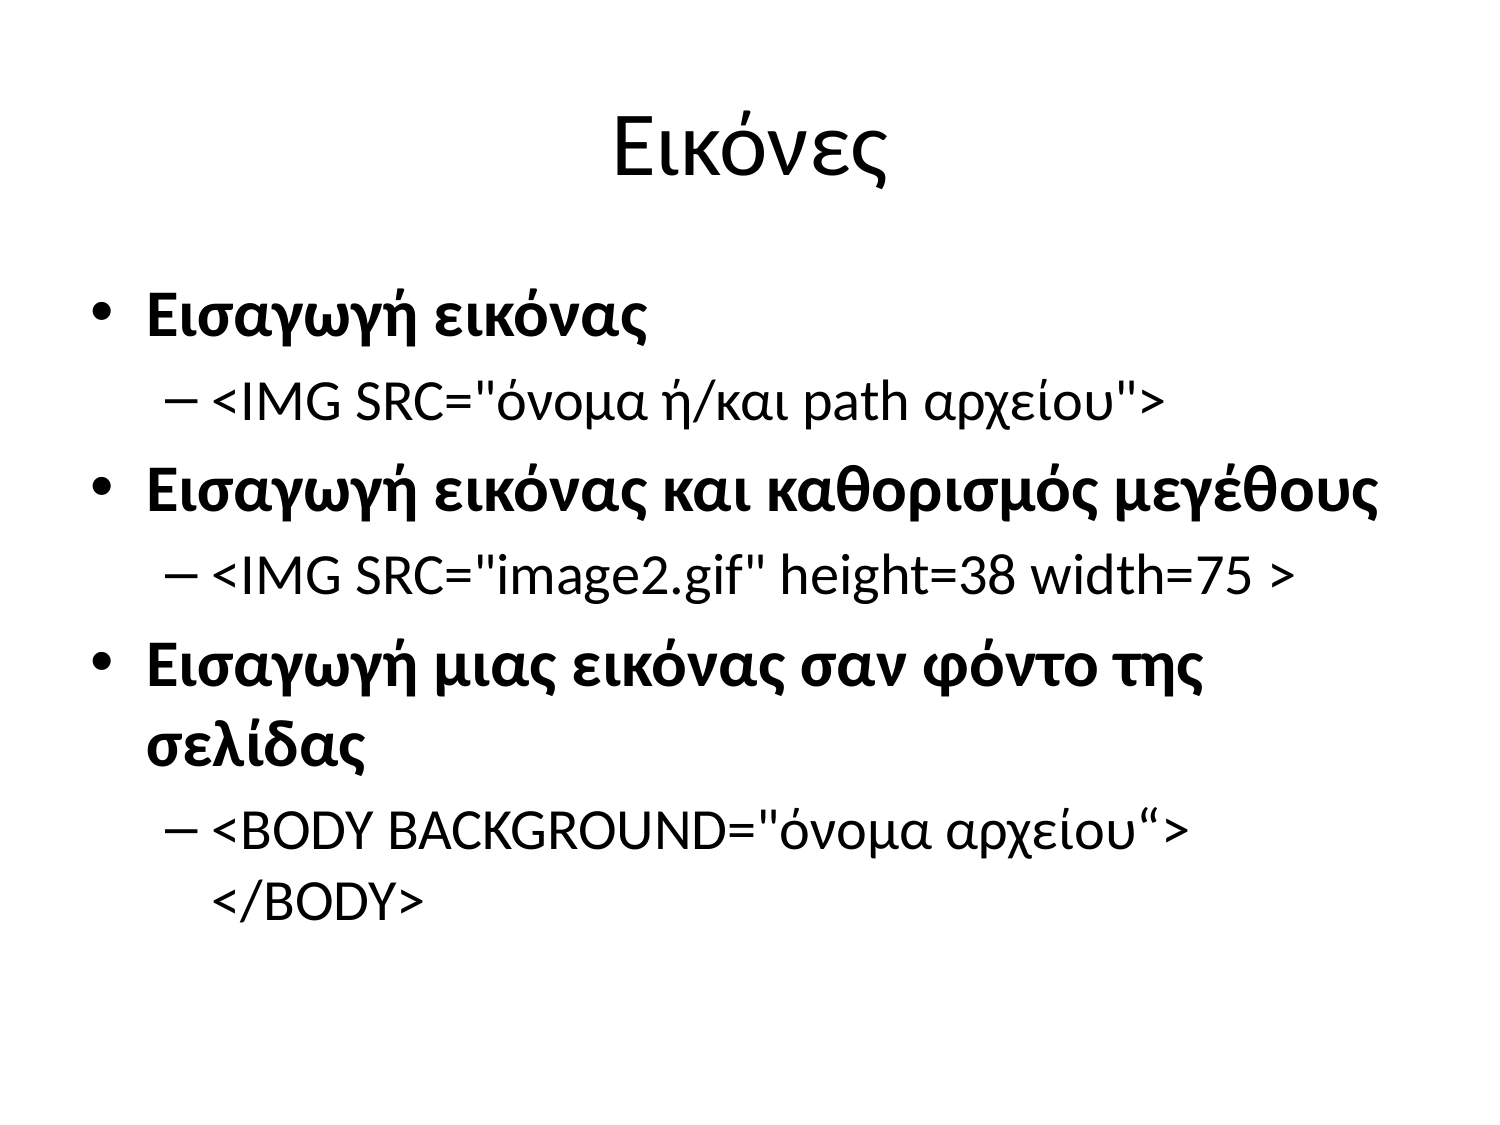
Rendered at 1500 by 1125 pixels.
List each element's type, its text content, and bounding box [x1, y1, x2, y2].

title Εικόνες [75, 45, 1425, 233]
list Εισαγωγή εικόνας <IMG SRC="όνομα ή/και path αρχείου"> Εισαγωγή εικόνας και καθορισμός μεγέθους <IMG SRC="image2.gif" height=38 width=75 > Εισαγωγή μιας εικόνας σαν φόντο της σελίδας <BODY BACKGROUND="όνομα αρχείου“> </BODY> [75, 262, 1425, 1005]
